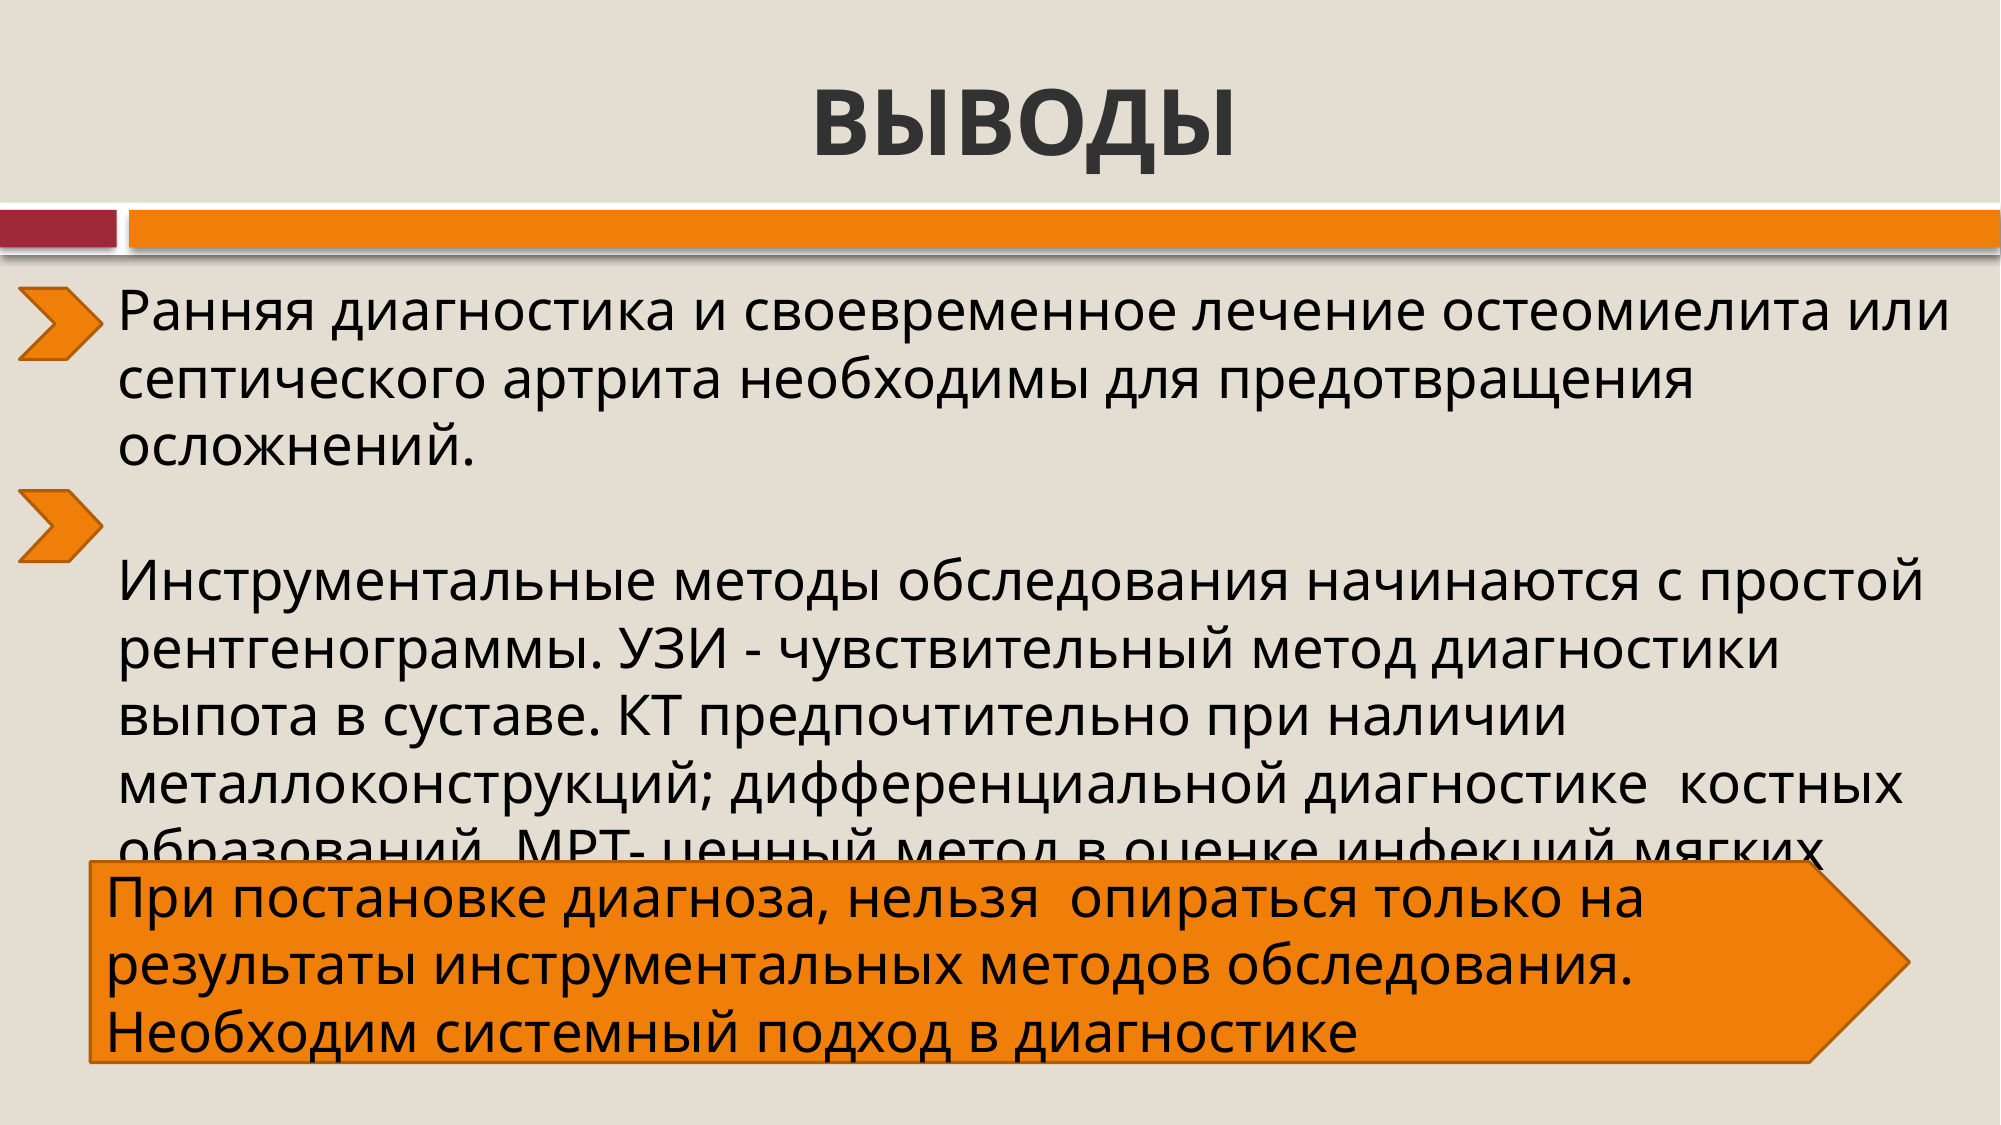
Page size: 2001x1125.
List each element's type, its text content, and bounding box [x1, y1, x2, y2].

text_box При постановке диагноза, нельзя опираться только на результаты инструментальных методов обследования. Необходим системный подход в диагностике [88, 860, 1911, 1065]
text_box [18, 286, 104, 361]
title ВЫВОДЫ [133, 37, 1917, 200]
text_box [18, 489, 104, 564]
text_box Ранняя диагностика и своевременное лечение остеомиелита или септического артрита необходимы для предотвращения осложнений. Инструментальные методы обследования начинаются с простой рентгенограммы. УЗИ - чувствительный метод диагностики выпота в суставе. КТ предпочтительно при наличии металлоконструкций; дифференциальной диагностике костных образований. МРТ- ценный метод в оценке инфекций мягких тканей. [102, 267, 1981, 1007]
